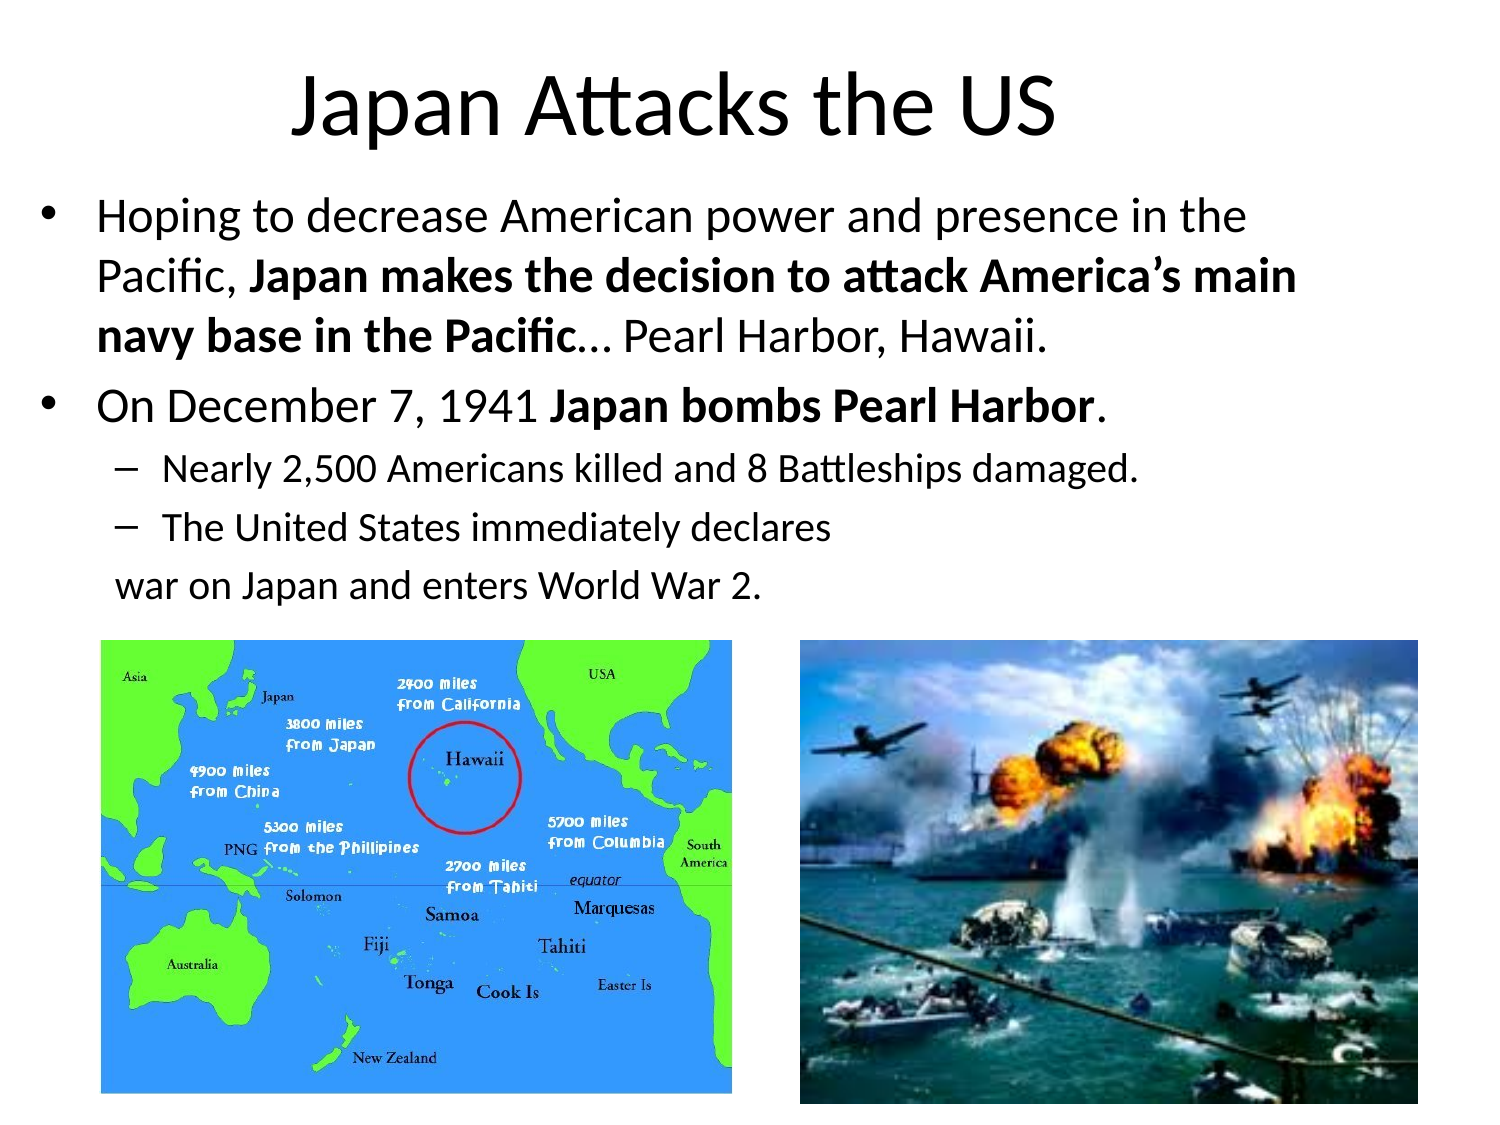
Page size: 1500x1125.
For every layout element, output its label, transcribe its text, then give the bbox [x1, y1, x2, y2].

title Japan Attacks the US [0, 4, 1350, 192]
picture [99, 640, 733, 1095]
list Hoping to decrease American power and presence in the Pacific, Japan makes the decision to attack America’s main navy base in the Pacific… Pearl Harbor, Hawaii. On December 7, 1941 Japan bombs Pearl Harbor. Nearly 2,500 Americans killed and 8 Battleships damaged. The United States immediately declares war on Japan and enters World War 2. [24, 174, 1375, 975]
picture [799, 640, 1418, 1104]
